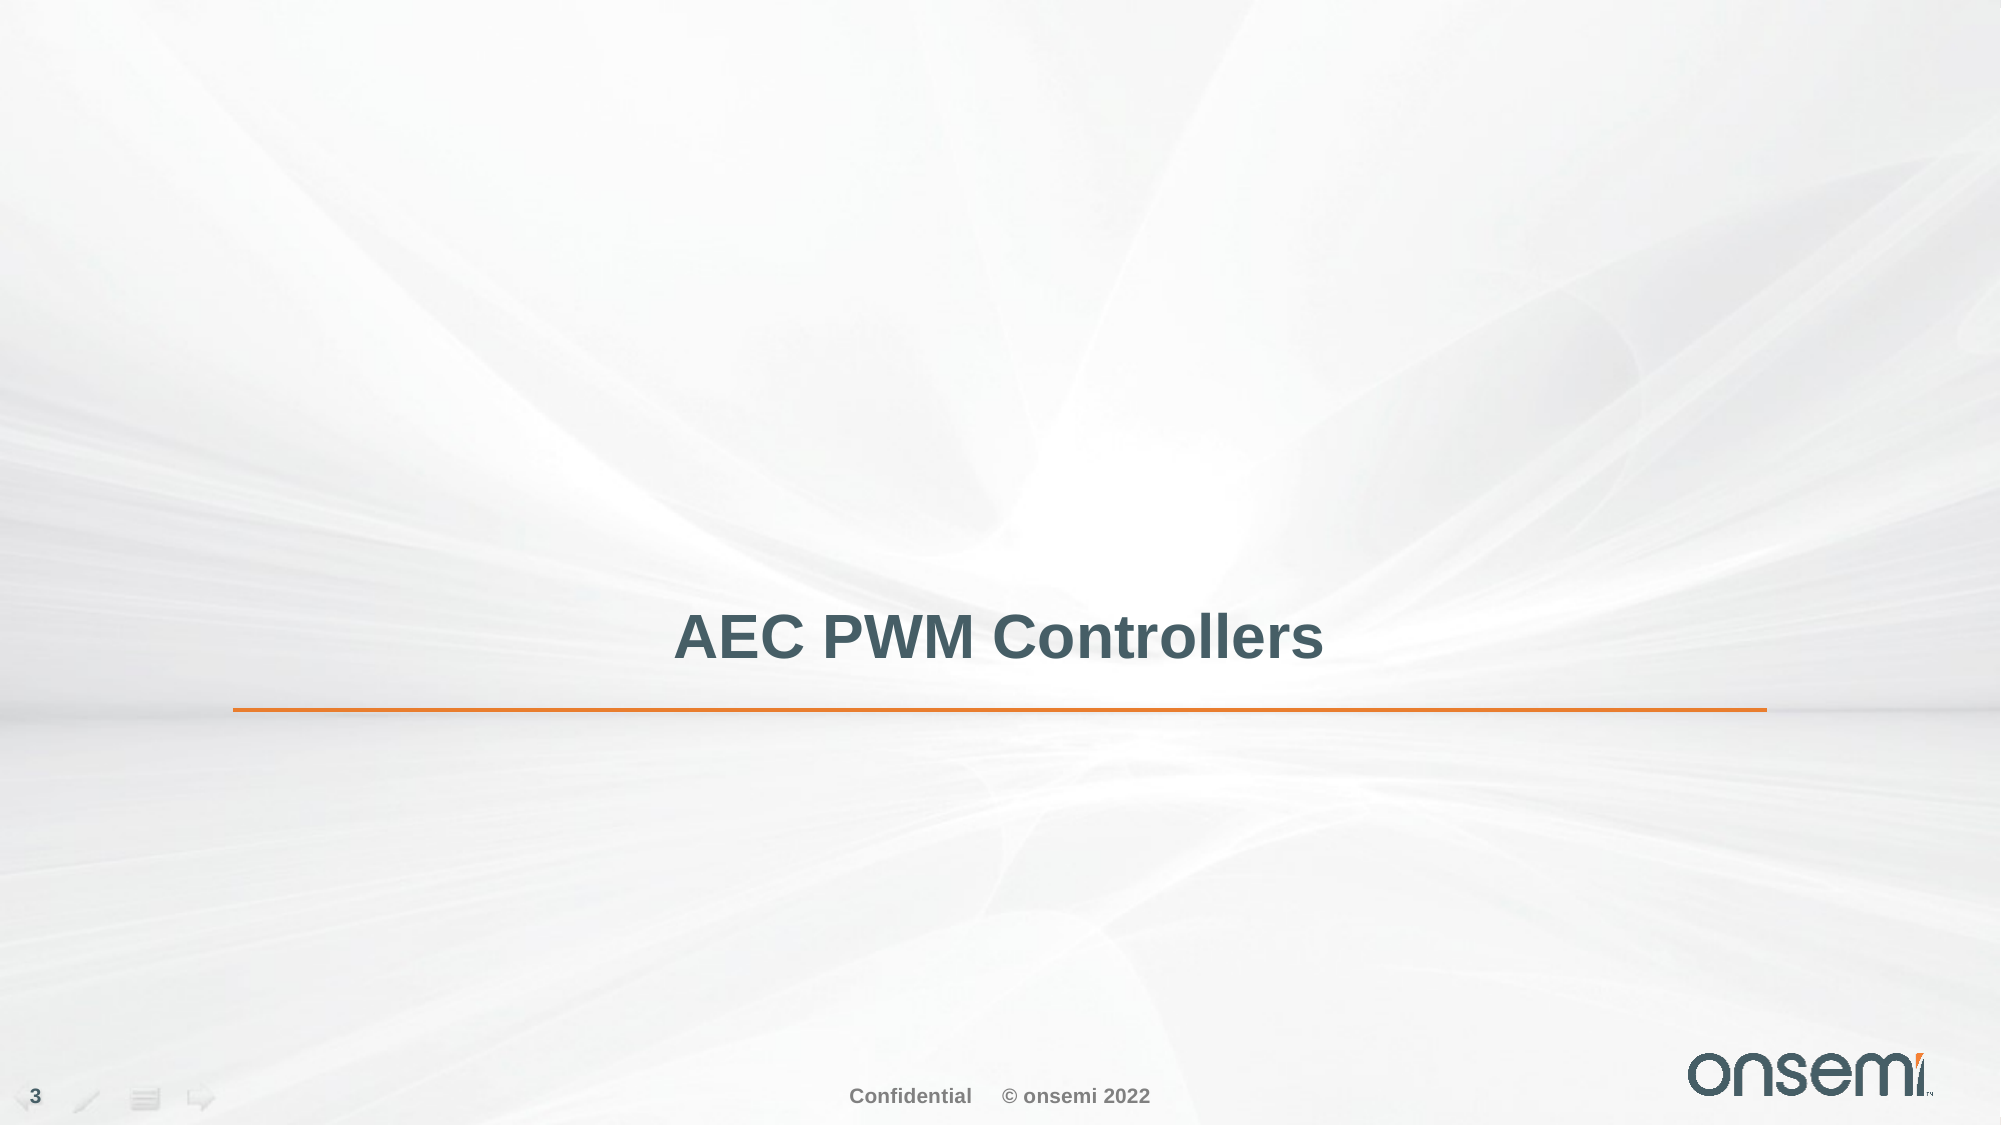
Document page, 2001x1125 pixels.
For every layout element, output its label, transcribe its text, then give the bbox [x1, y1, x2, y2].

picture [0, 0, 2000, 1125]
title AEC PWM Controllers [122, 510, 1878, 688]
